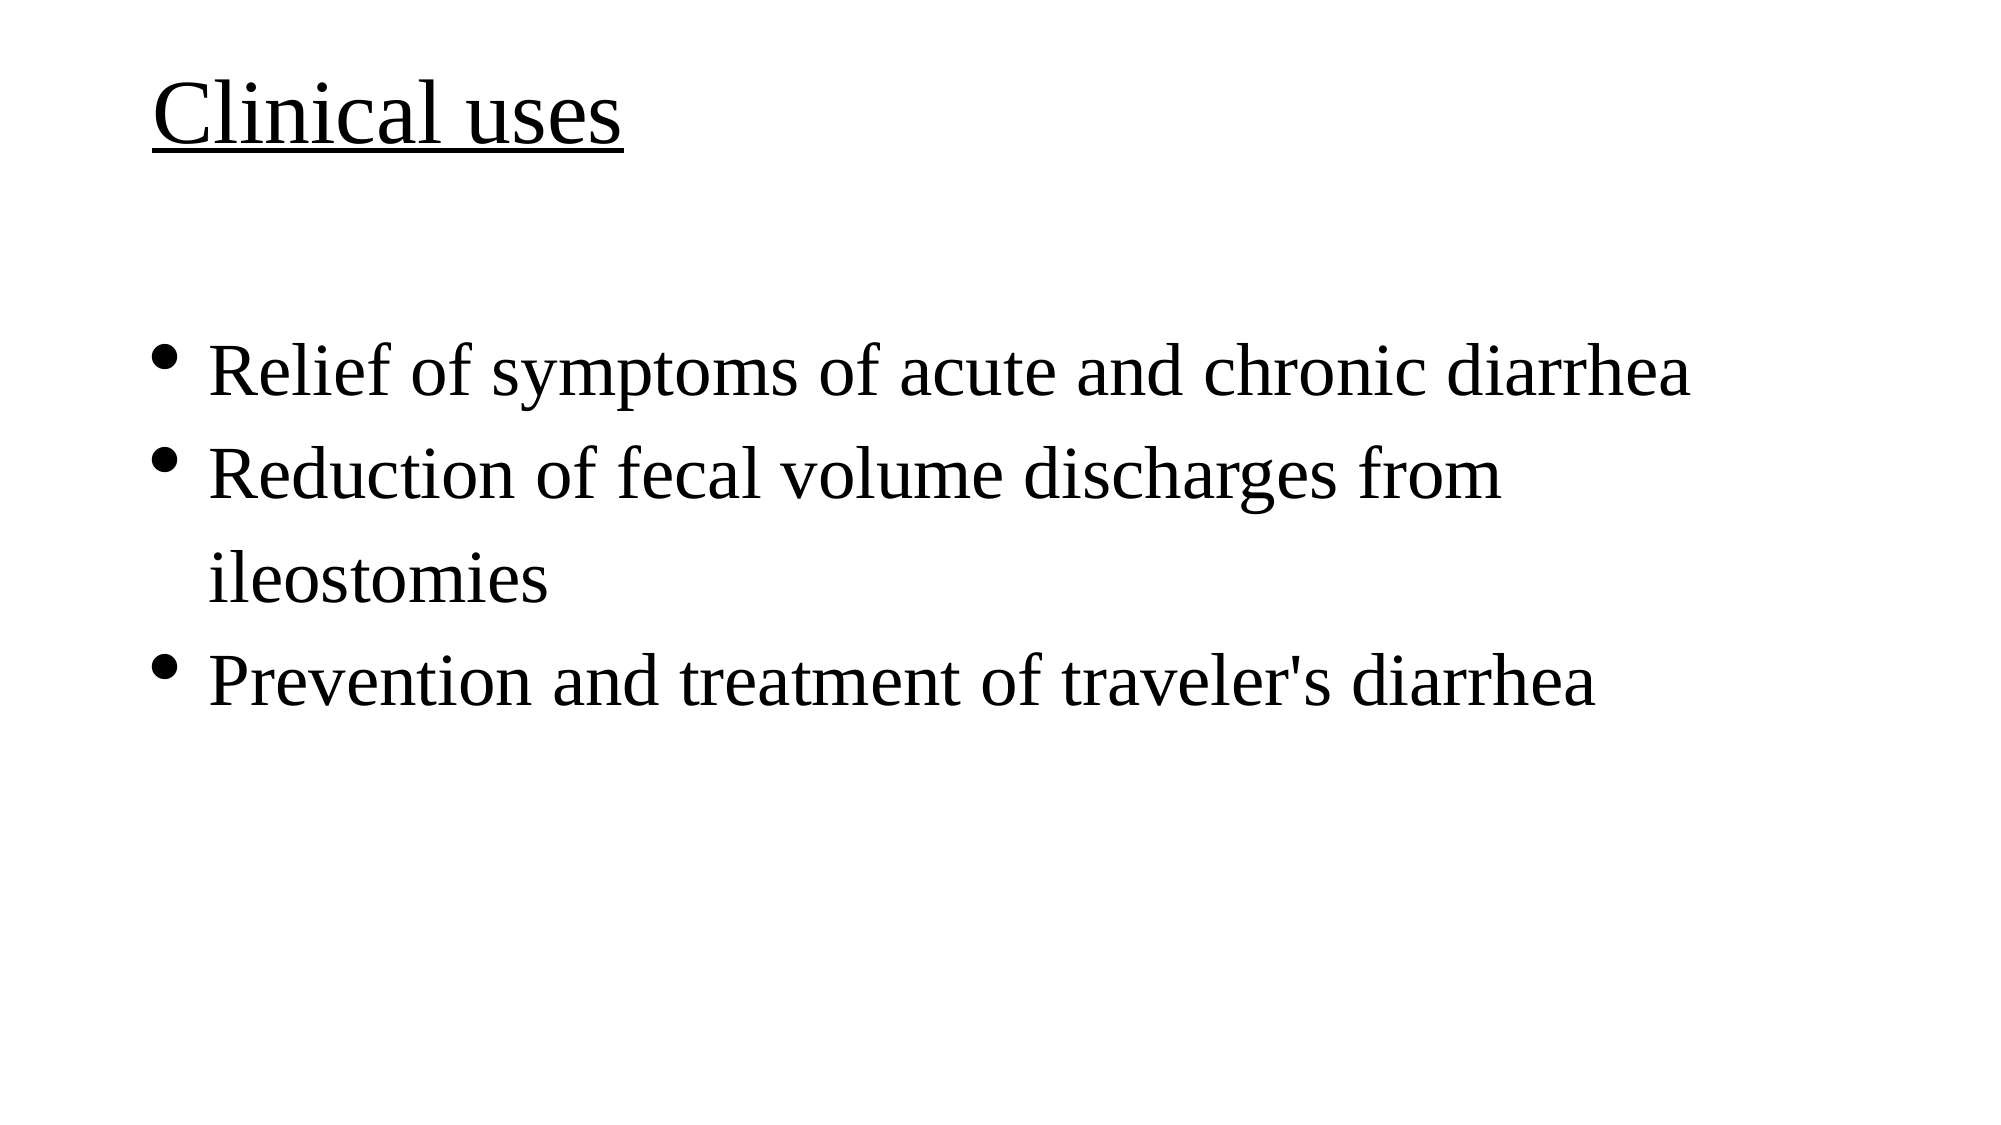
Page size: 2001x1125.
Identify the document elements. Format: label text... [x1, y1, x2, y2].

title Clinical uses [137, 59, 1863, 278]
list Relief of symptoms of acute and chronic diarrhea Reduction of fecal volume discharges from ileostomies Prevention and treatment of traveler's diarrhea [137, 299, 1863, 1014]
